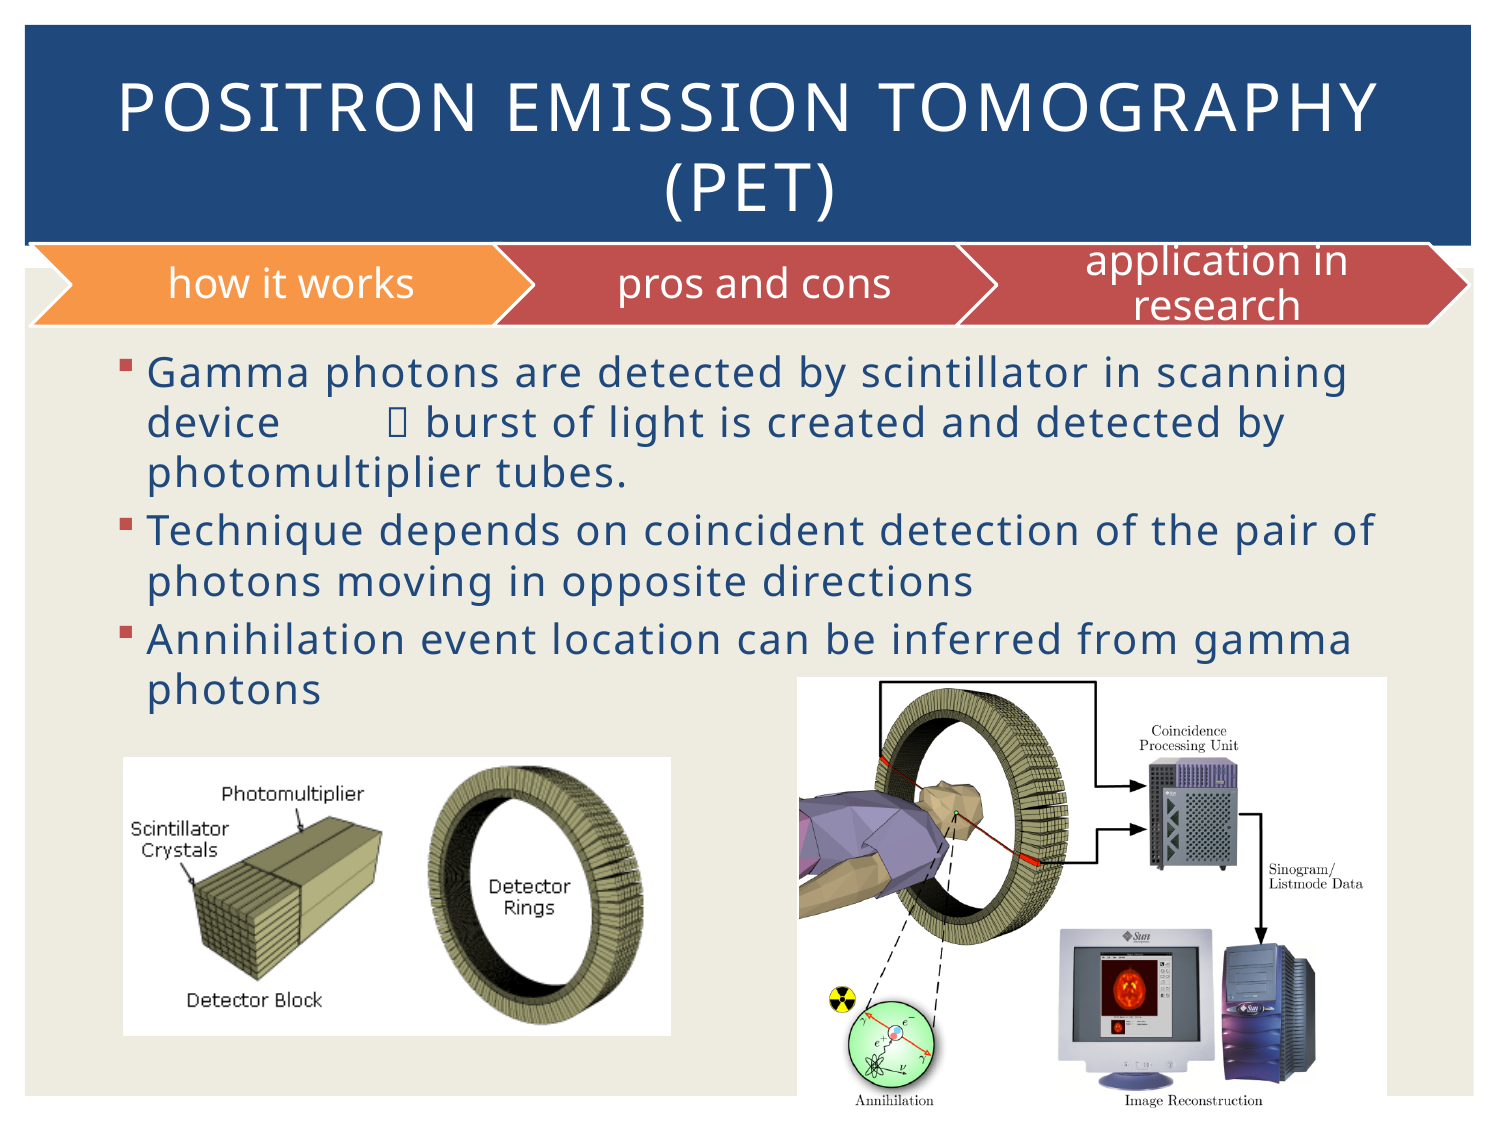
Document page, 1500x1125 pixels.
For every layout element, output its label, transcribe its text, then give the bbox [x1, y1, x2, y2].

picture [123, 756, 672, 1037]
title Positron emission tomography (PET) [62, 58, 1438, 232]
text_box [29, 243, 1471, 327]
list Gamma photons are detected by scintillator in scanning device  burst of light is created and detected by photomultiplier tubes. Technique depends on coincident detection of the pair of photons moving in opposite directions Annihilation event location can be inferred from gamma photons [41, 338, 1421, 1094]
picture [796, 676, 1387, 1110]
